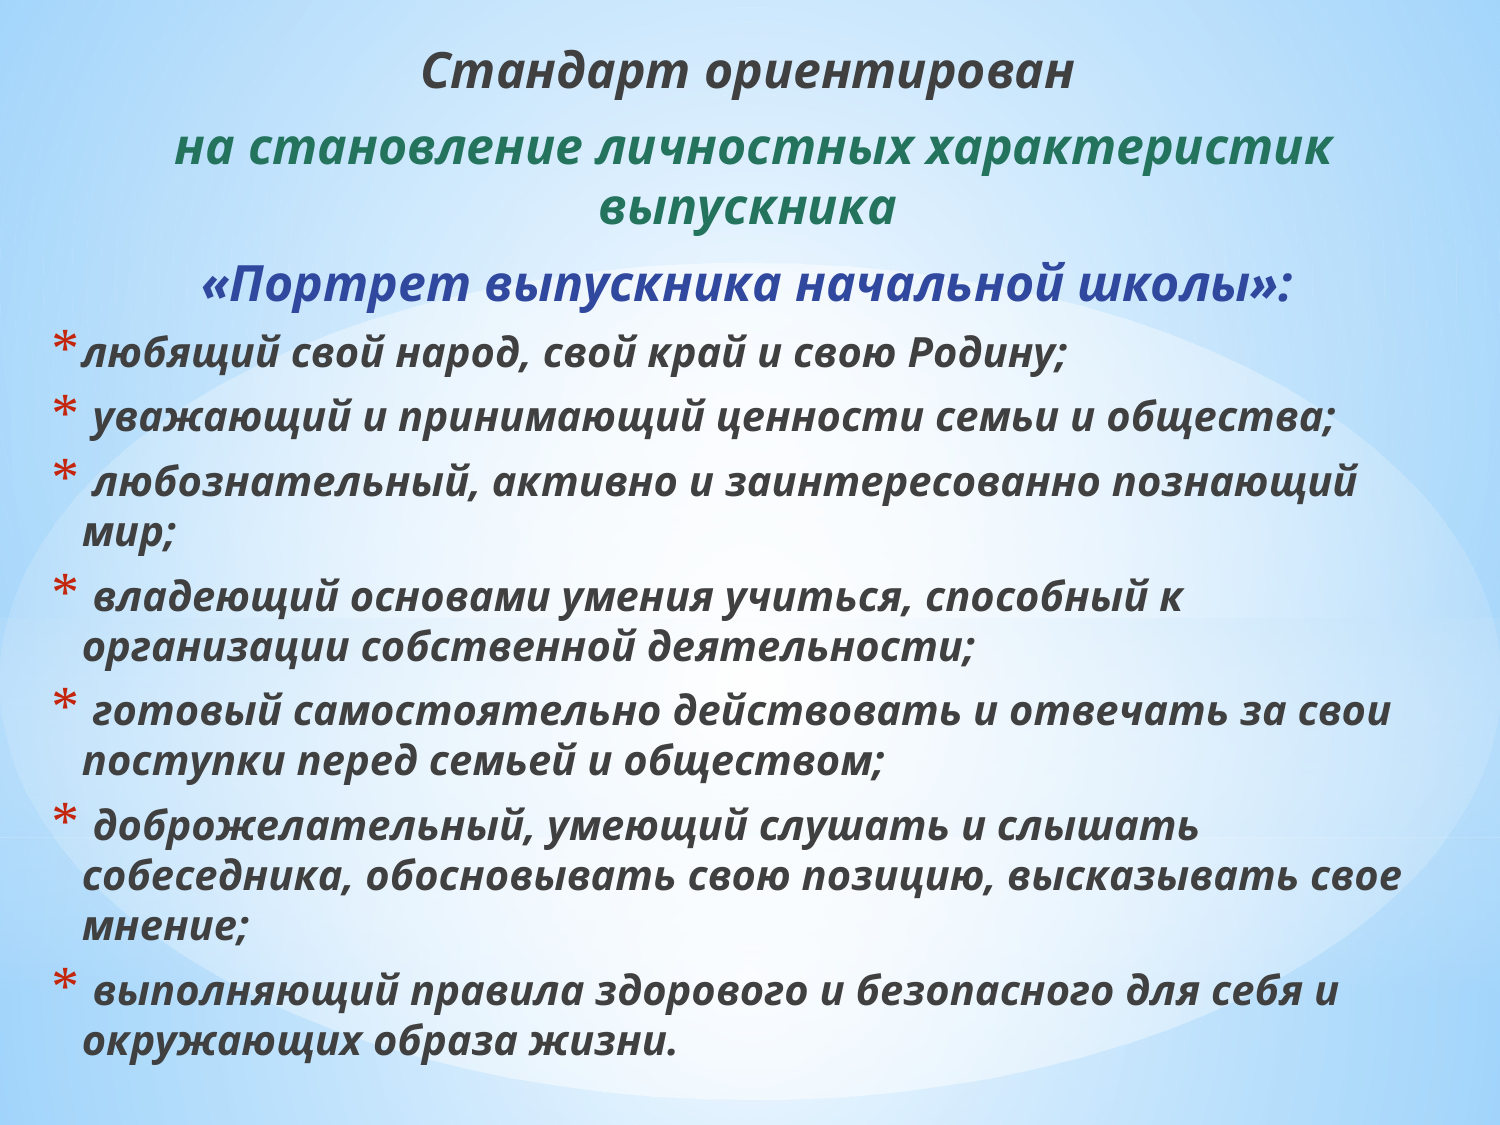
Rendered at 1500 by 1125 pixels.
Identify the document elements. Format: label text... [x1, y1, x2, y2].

list Стандарт ориентирован на становление личностных характеристик выпускника «Портрет выпускника начальной школы»: любящий свой народ, свой край и свою Родину; уважающий и принимающий ценности семьи и общества; любознательный, активно и заинтересованно познающий мир; владеющий основами умения учиться, способный к организации собственной деятельности; готовый самостоятельно действовать и отвечать за свои поступки перед семьей и обществом; доброжелательный, умеющий слушать и слышать собеседника, обосновывать свою позицию, высказывать свое мнение; выполняющий правила здорового и безопасного для себя и окружающих образа жизни. [29, 30, 1459, 1106]
